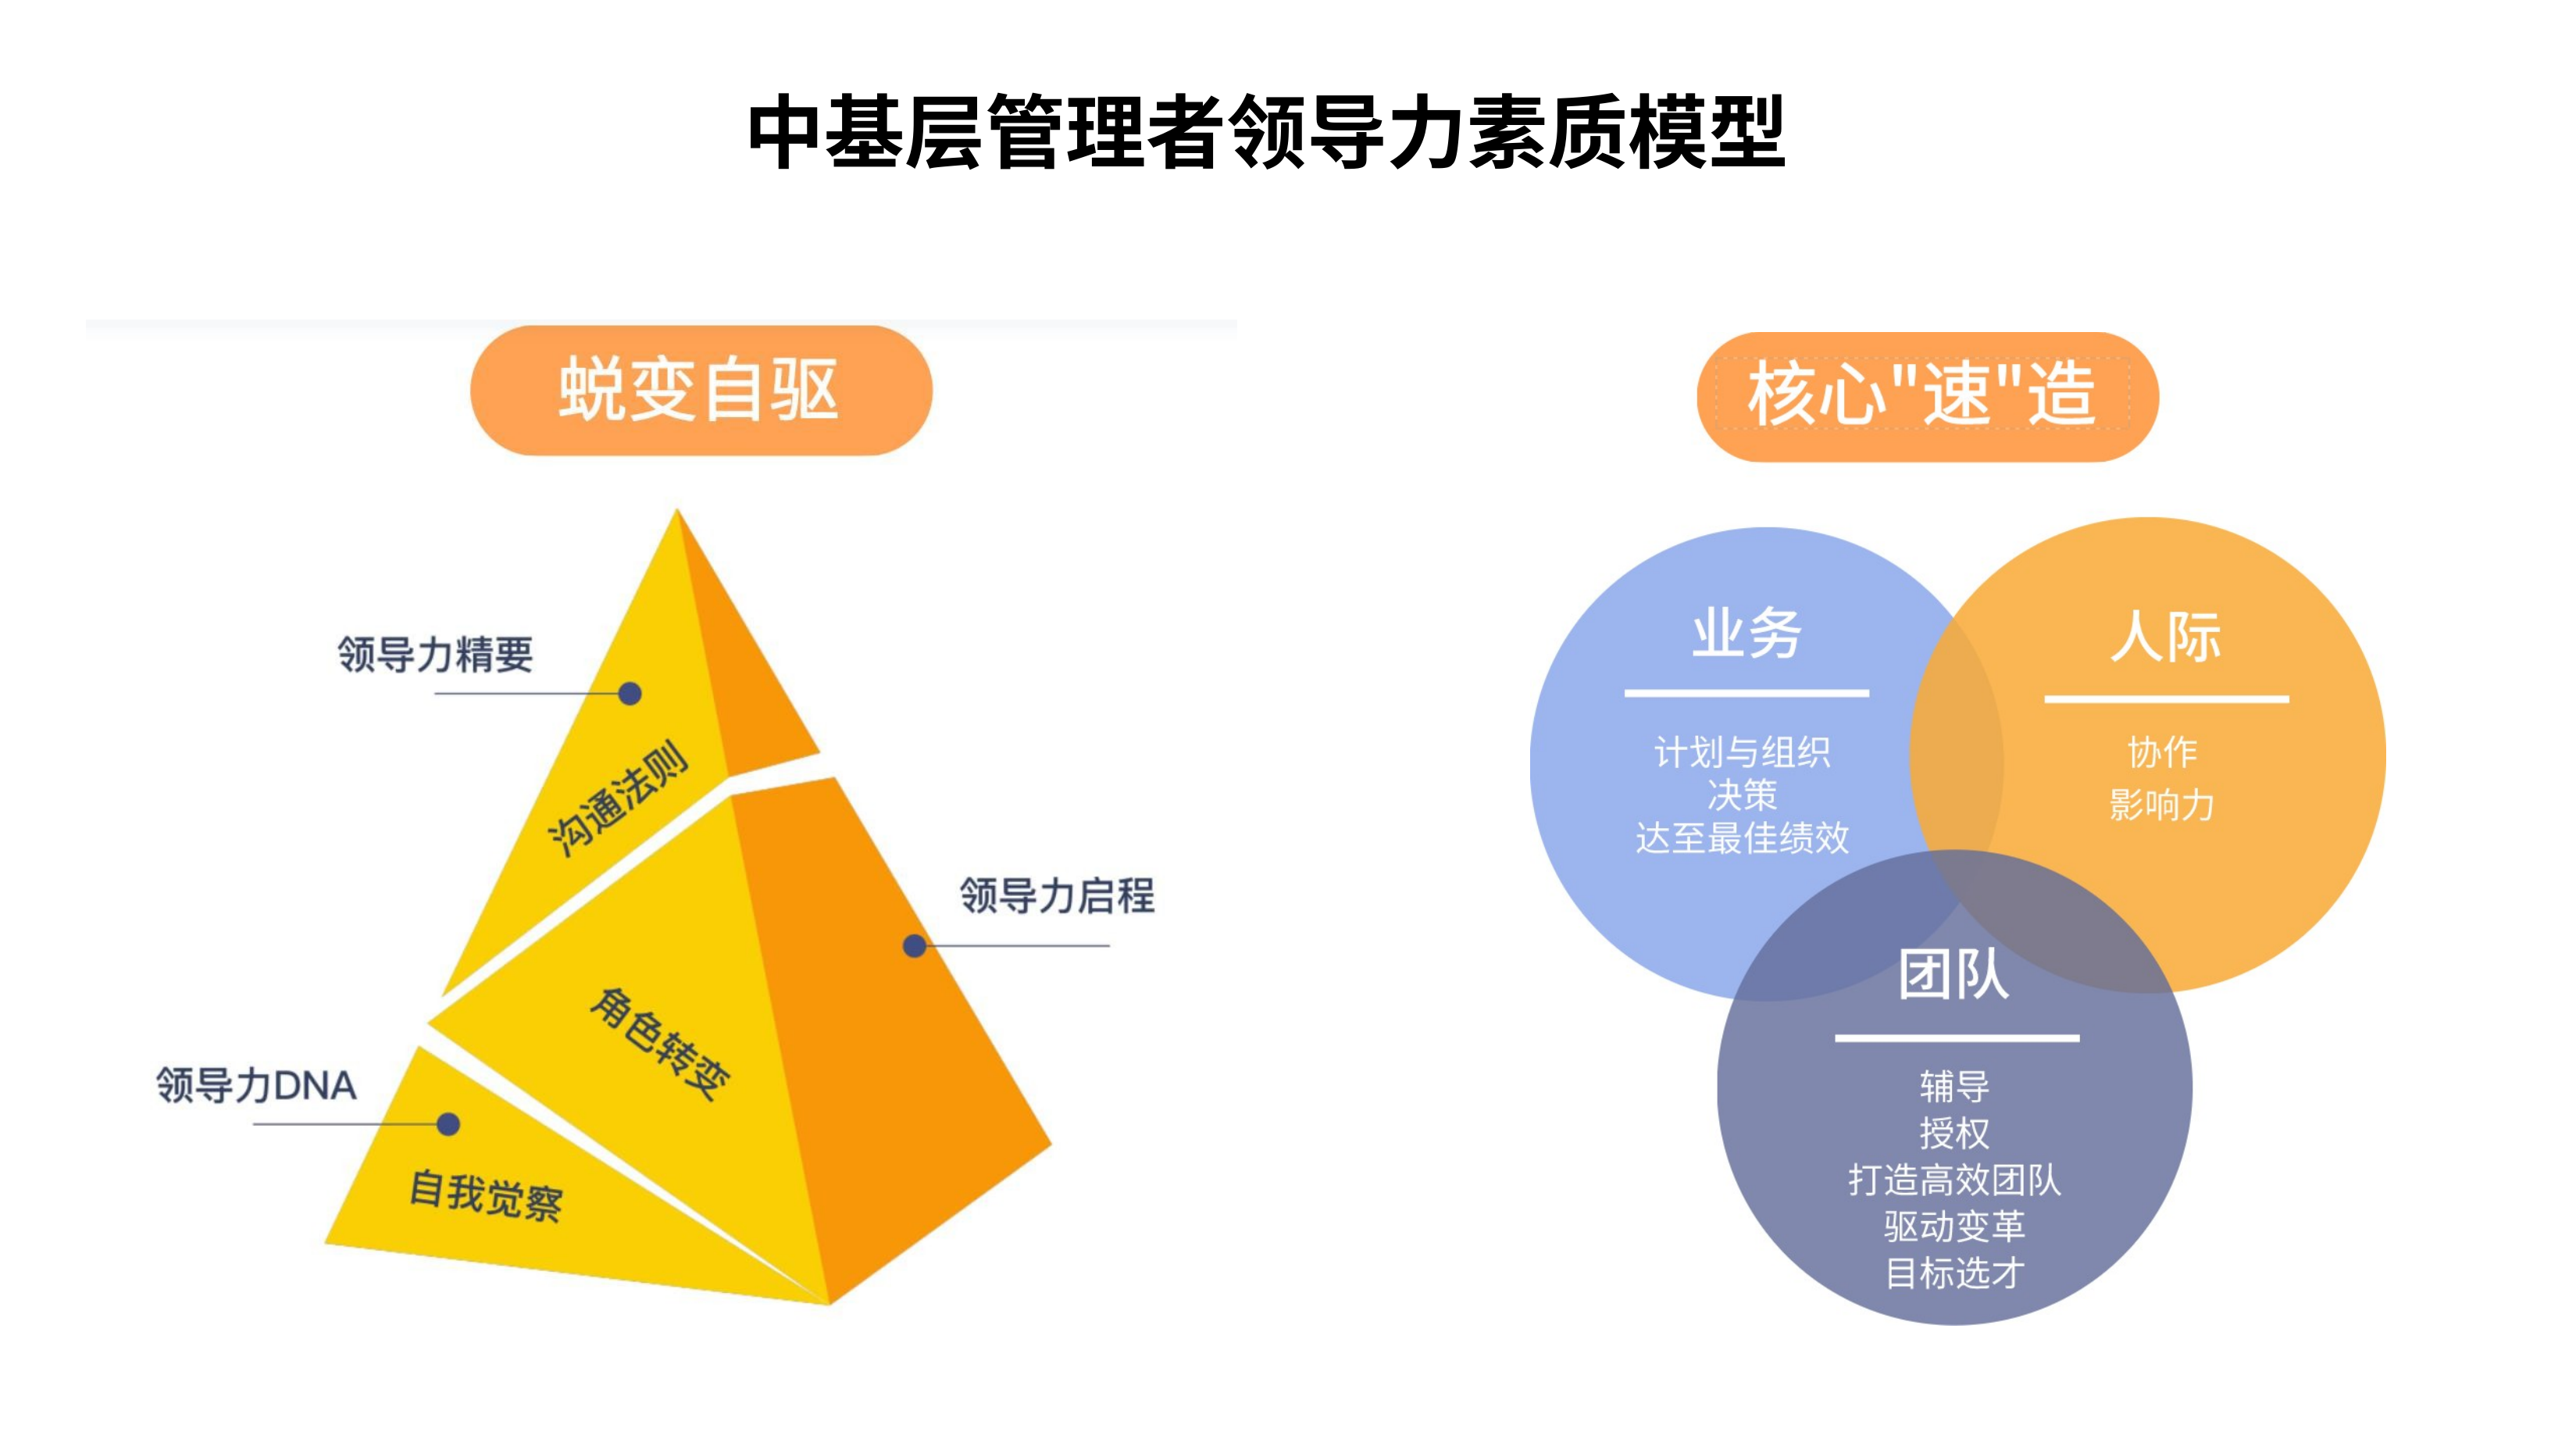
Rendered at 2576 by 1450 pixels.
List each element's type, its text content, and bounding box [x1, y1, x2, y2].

picture [86, 320, 1237, 1320]
title 中基层管理者领导力素质模型 [742, 79, 1793, 323]
picture [1530, 332, 2386, 1326]
